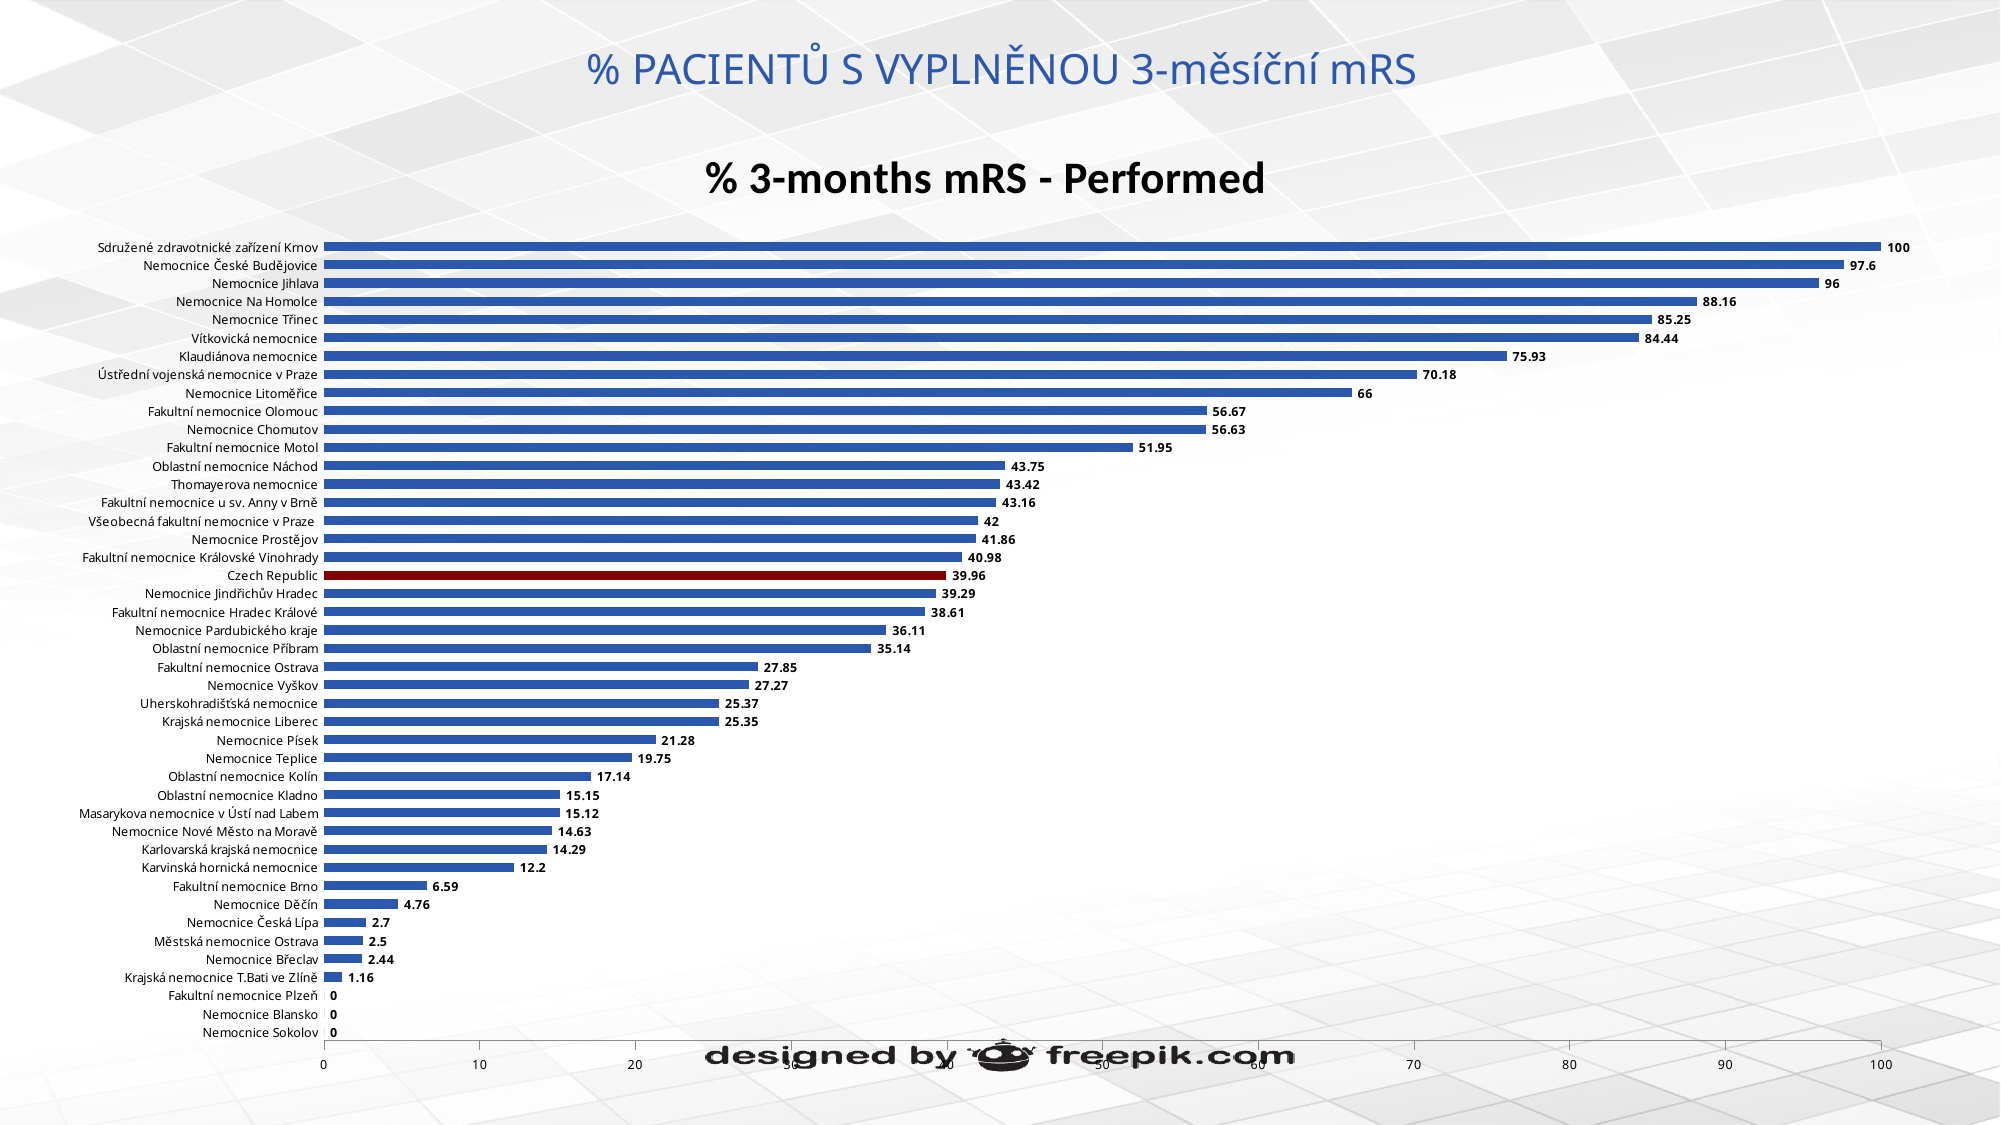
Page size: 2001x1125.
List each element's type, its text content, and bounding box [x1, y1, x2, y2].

picture [0, 0, 2001, 1125]
chart [41, 118, 1932, 1093]
title % PACIENTŮ S VYPLNĚNOU 3-měsíční mRS [43, 35, 1962, 107]
